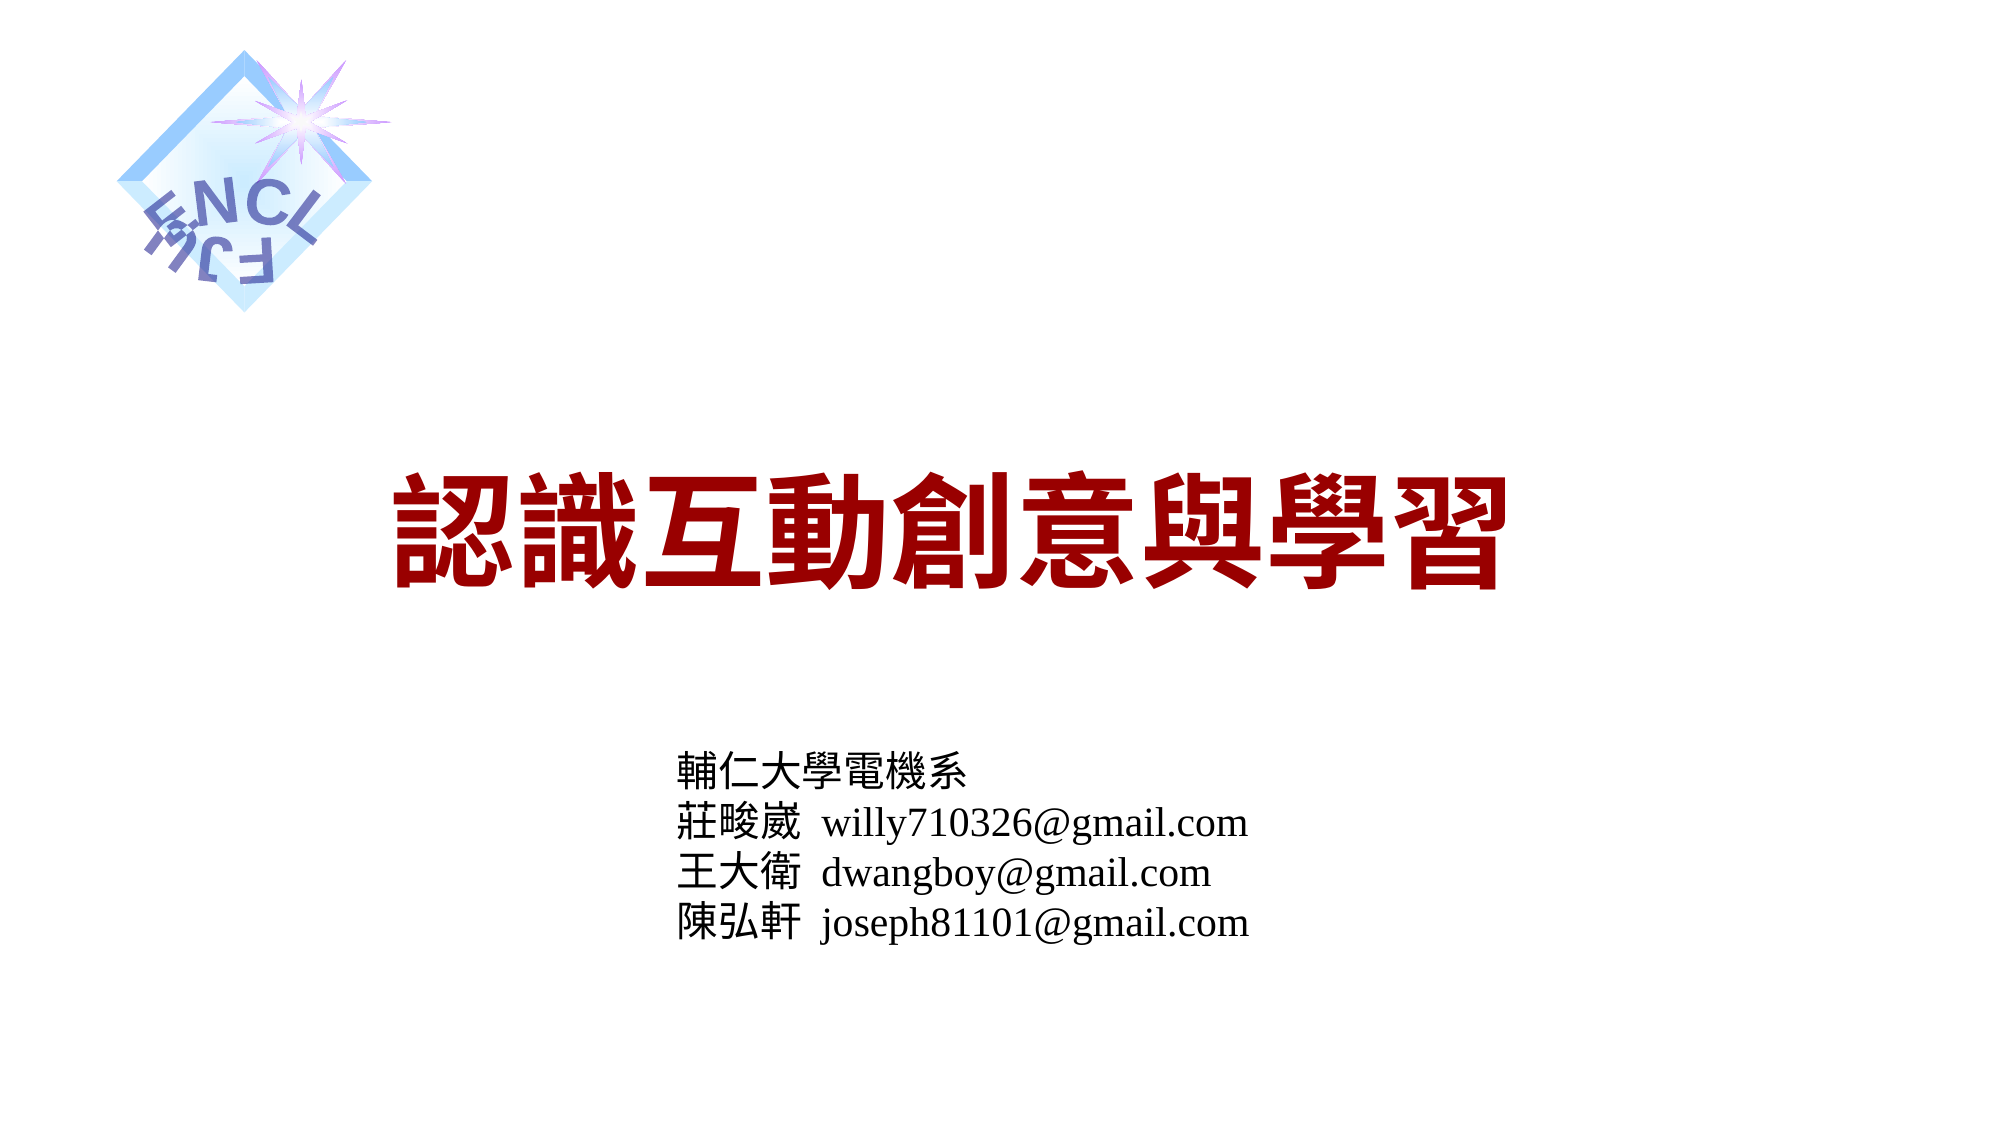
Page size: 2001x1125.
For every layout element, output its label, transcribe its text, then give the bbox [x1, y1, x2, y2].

text_box 輔仁大學電機系 莊畯崴 willy710326@gmail.com 王大衛 dwangboy@gmail.com 陳弘軒 joseph81101@gmail.com [661, 737, 1265, 952]
text_box 認識互動創意與學習 [375, 446, 1582, 612]
